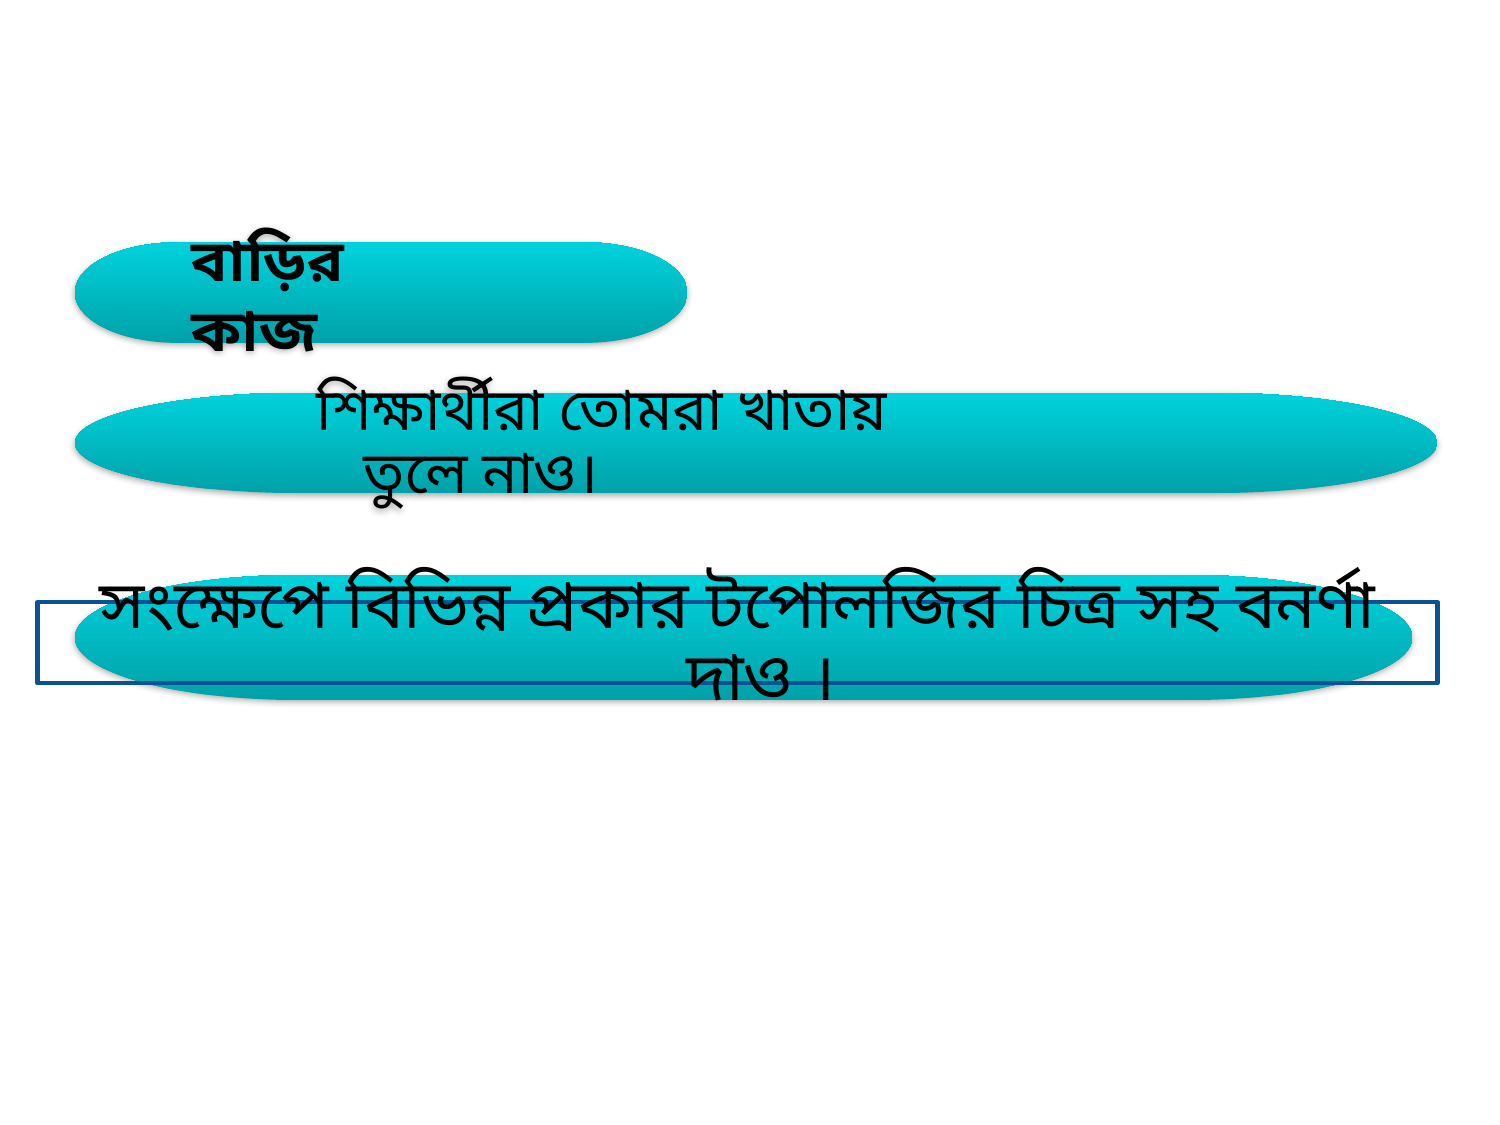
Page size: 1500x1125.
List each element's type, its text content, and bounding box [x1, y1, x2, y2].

text_box শিক্ষার্থীরা তোমরা খাতায় তুলে নাও। [74, 392, 1438, 494]
text_box সংক্ষেপে বিভিন্ন প্রকার টপোলজির চিত্র সহ বনর্ণা দাও । [35, 600, 1440, 685]
text_box [119, 575, 1368, 600]
text_box [152, 685, 1335, 701]
text_box বাড়ির কাজ [74, 242, 688, 343]
